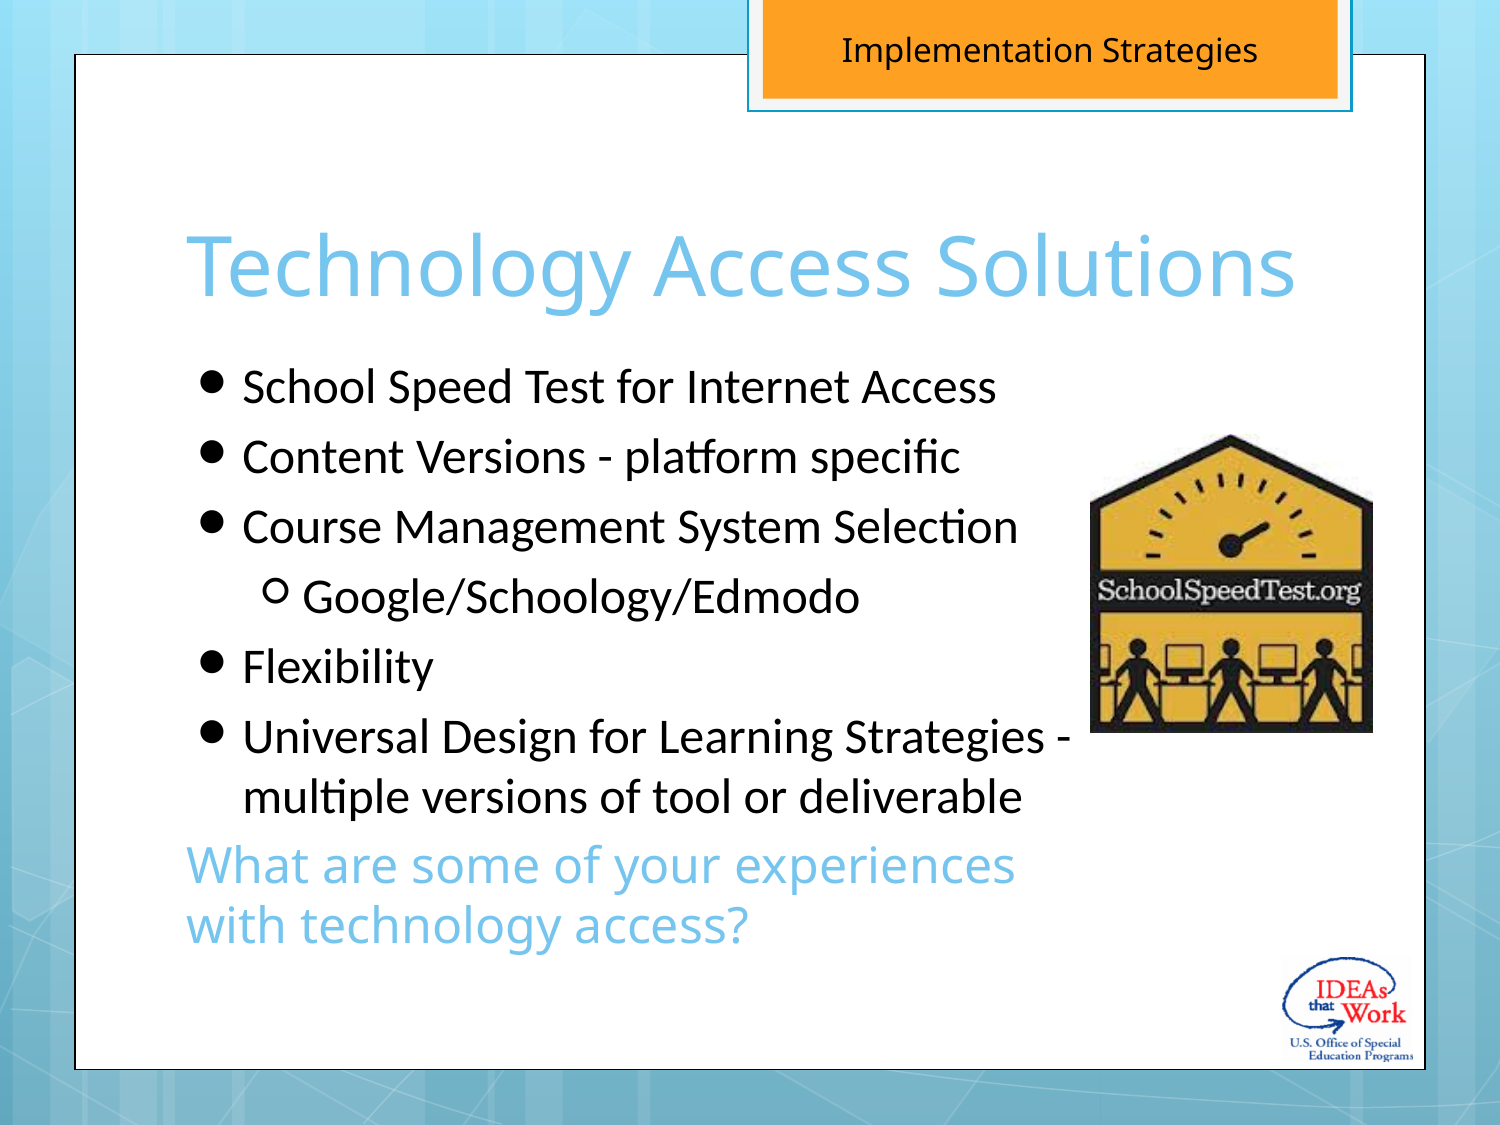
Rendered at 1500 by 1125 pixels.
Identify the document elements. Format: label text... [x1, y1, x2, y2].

picture [1282, 957, 1413, 1062]
title Technology Access Solutions [171, 133, 1324, 322]
list Implementation Strategies [772, 0, 1328, 98]
picture [1089, 434, 1373, 733]
list School Speed Test for Internet Access Content Versions - platform specific Course Management System Selection Google/Schoology/Edmodo Flexibility Universal Design for Learning Strategies - multiple versions of tool or deliverable What are some of your experiences with technology access? [171, 346, 1117, 1017]
